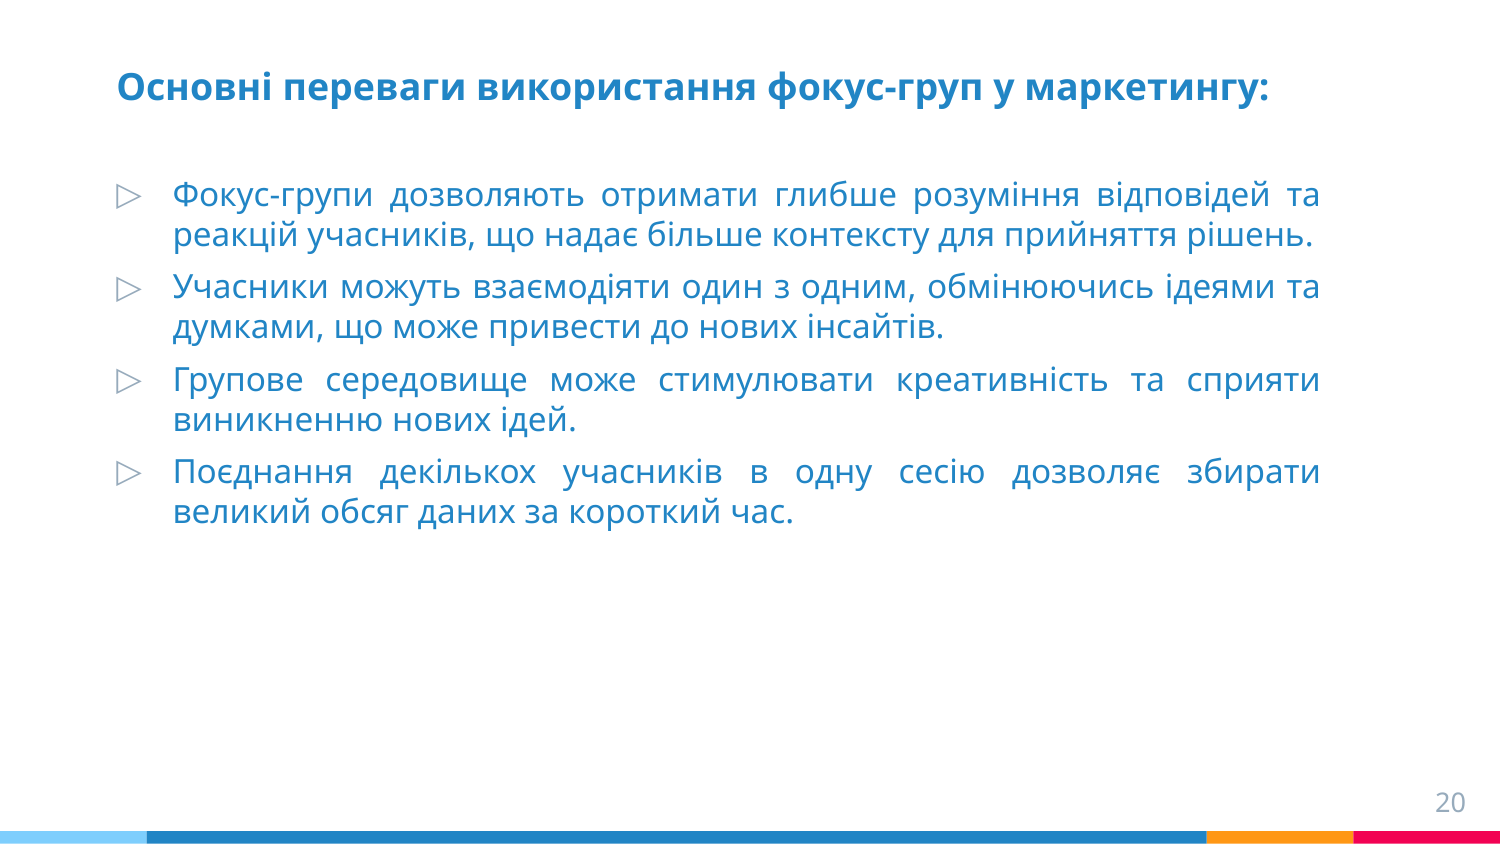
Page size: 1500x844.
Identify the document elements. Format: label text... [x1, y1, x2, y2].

list Основні переваги використання фокус-груп у маркетингу: Фокус-групи дозволяють отримати глибше розуміння відповідей та реакцій учасників, що надає більше контексту для прийняття рішень. Учасники можуть взаємодіяти один з одним, обмінюючись ідеями та думками, що може привести до нових інсайтів. Групове середовище може стимулювати креативність та сприяти виникненню нових ідей. Поєднання декількох учасників в одну сесію дозволяє збирати великий обсяг даних за короткий час. [82, 48, 1338, 746]
slide_number 20 [1391, 770, 1482, 822]
